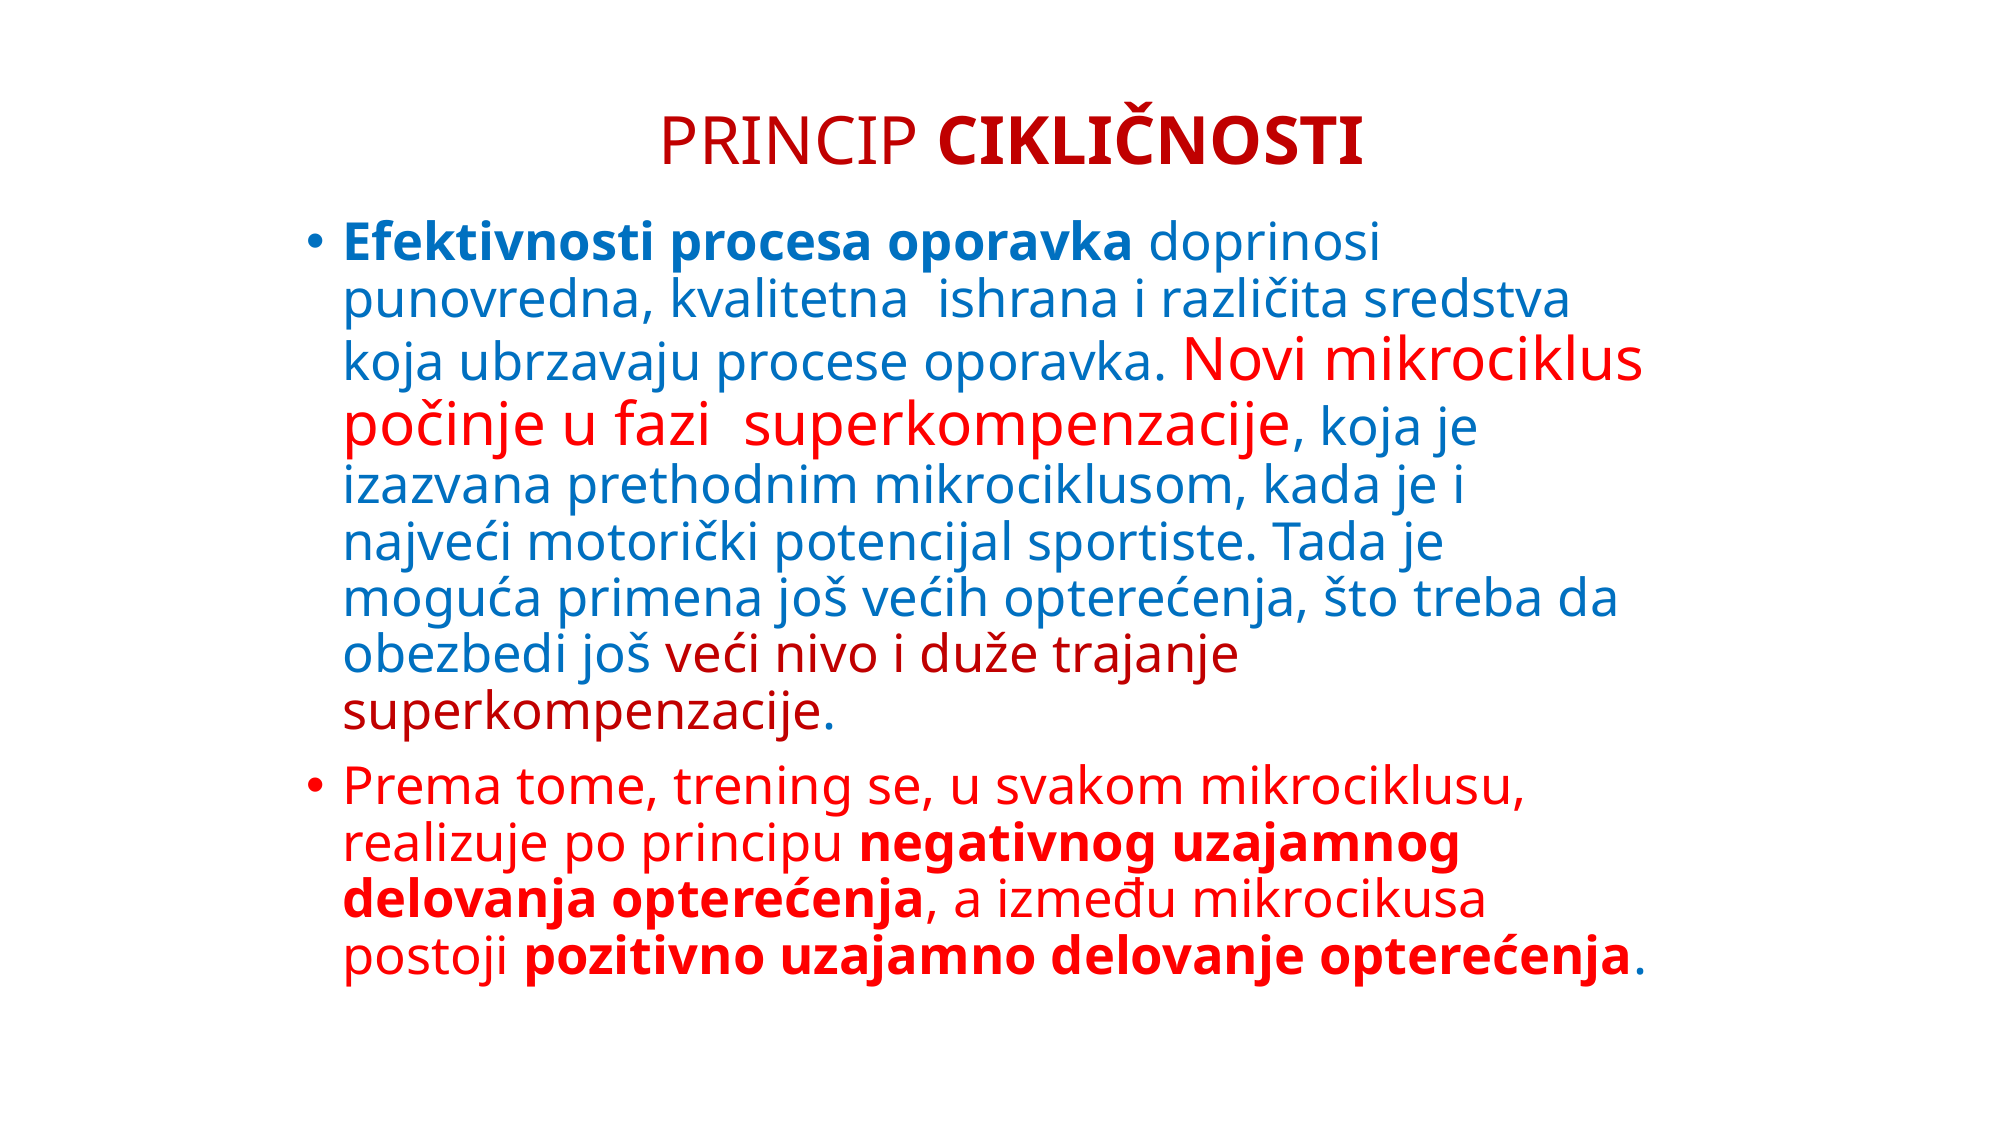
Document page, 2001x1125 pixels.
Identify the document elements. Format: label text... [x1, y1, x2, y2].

list Efektivnosti procesa oporavka doprinosi punovredna, kvalitetna ishrana i različita sredstva koja ubrzavaju procese oporavka. Novi mikrociklus počinje u fazi superkompenzacije, koja je izazvana prethodnim mikrociklusom, kada je i najveći motorički potencijal sportiste. Tada je moguća primena još većih opterećenja, što treba da obezbedi još veći nivo i duže trajanje superkompenzacije. Prema tome, trening se, u svakom mikrociklusu, realizuje po principu negativnog uzajamnog delovanja opterećenja, a između mikrocikusa postoji pozitivno uzajamno delovanje opterećenja. [291, 208, 1664, 1024]
text_box [350, 113, 1603, 199]
text_box PRINCIP CIKLIČNOSTI [409, 90, 1615, 185]
